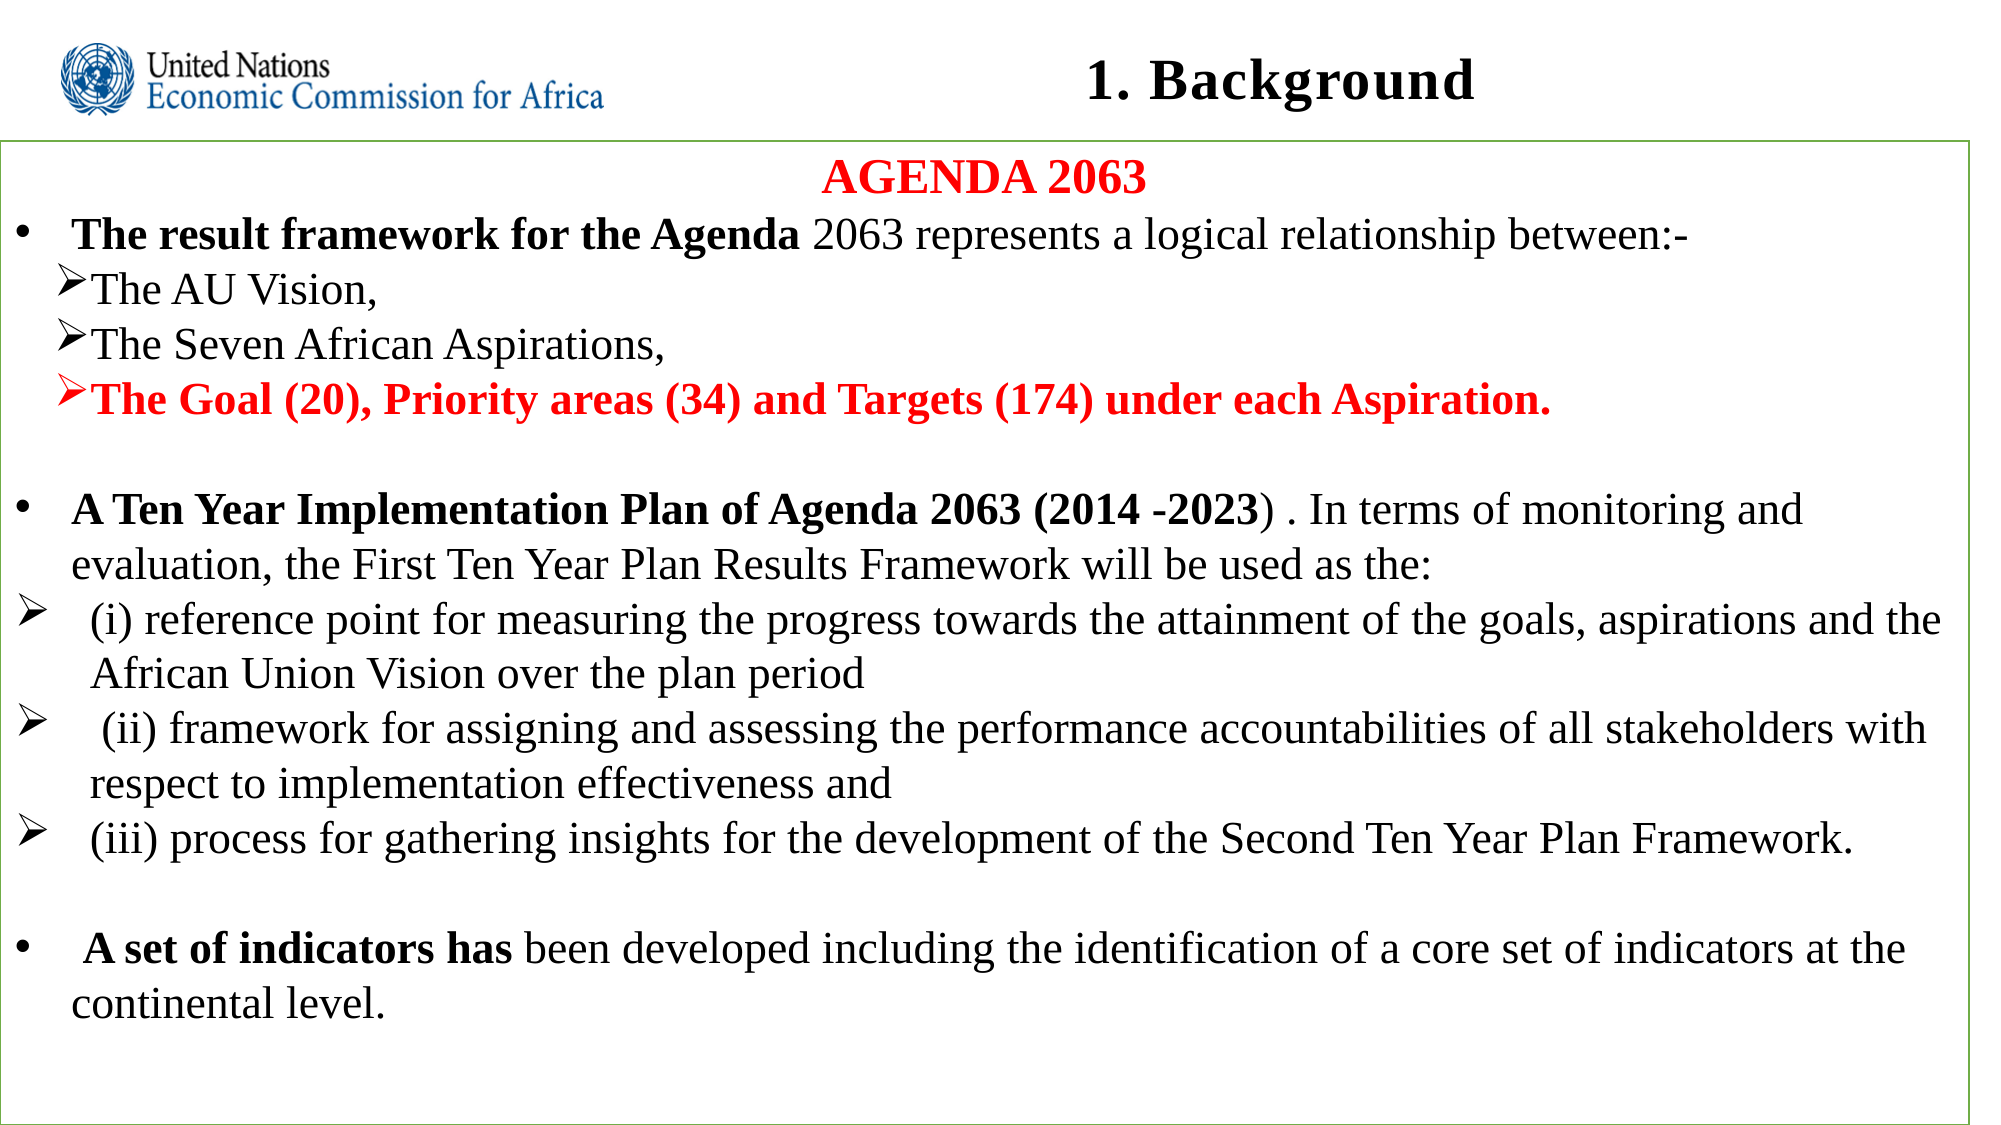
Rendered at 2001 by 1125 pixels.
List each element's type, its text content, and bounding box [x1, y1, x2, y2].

title 1. Background [612, 20, 1948, 140]
picture [61, 43, 604, 116]
text_box AGENDA 2063 The result framework for the Agenda 2063 represents a logical relationship between:- The AU Vision, The Seven African Aspirations, The Goal (20), Priority areas (34) and Targets (174) under each Aspiration. A Ten Year Implementation Plan of Agenda 2063 (2014 -2023) . In terms of monitoring and evaluation, the First Ten Year Plan Results Framework will be used as the: (i) reference point for measuring the progress towards the attainment of the goals, aspirations and the African Union Vision over the plan period (ii) framework for assigning and assessing the performance accountabilities of all stakeholders with respect to implementation effectiveness and (iii) process for gathering insights for the development of the Second Ten Year Plan Framework. A set of indicators has been developed including the identification of a core set of indicators at the continental level. [0, 140, 1970, 1125]
